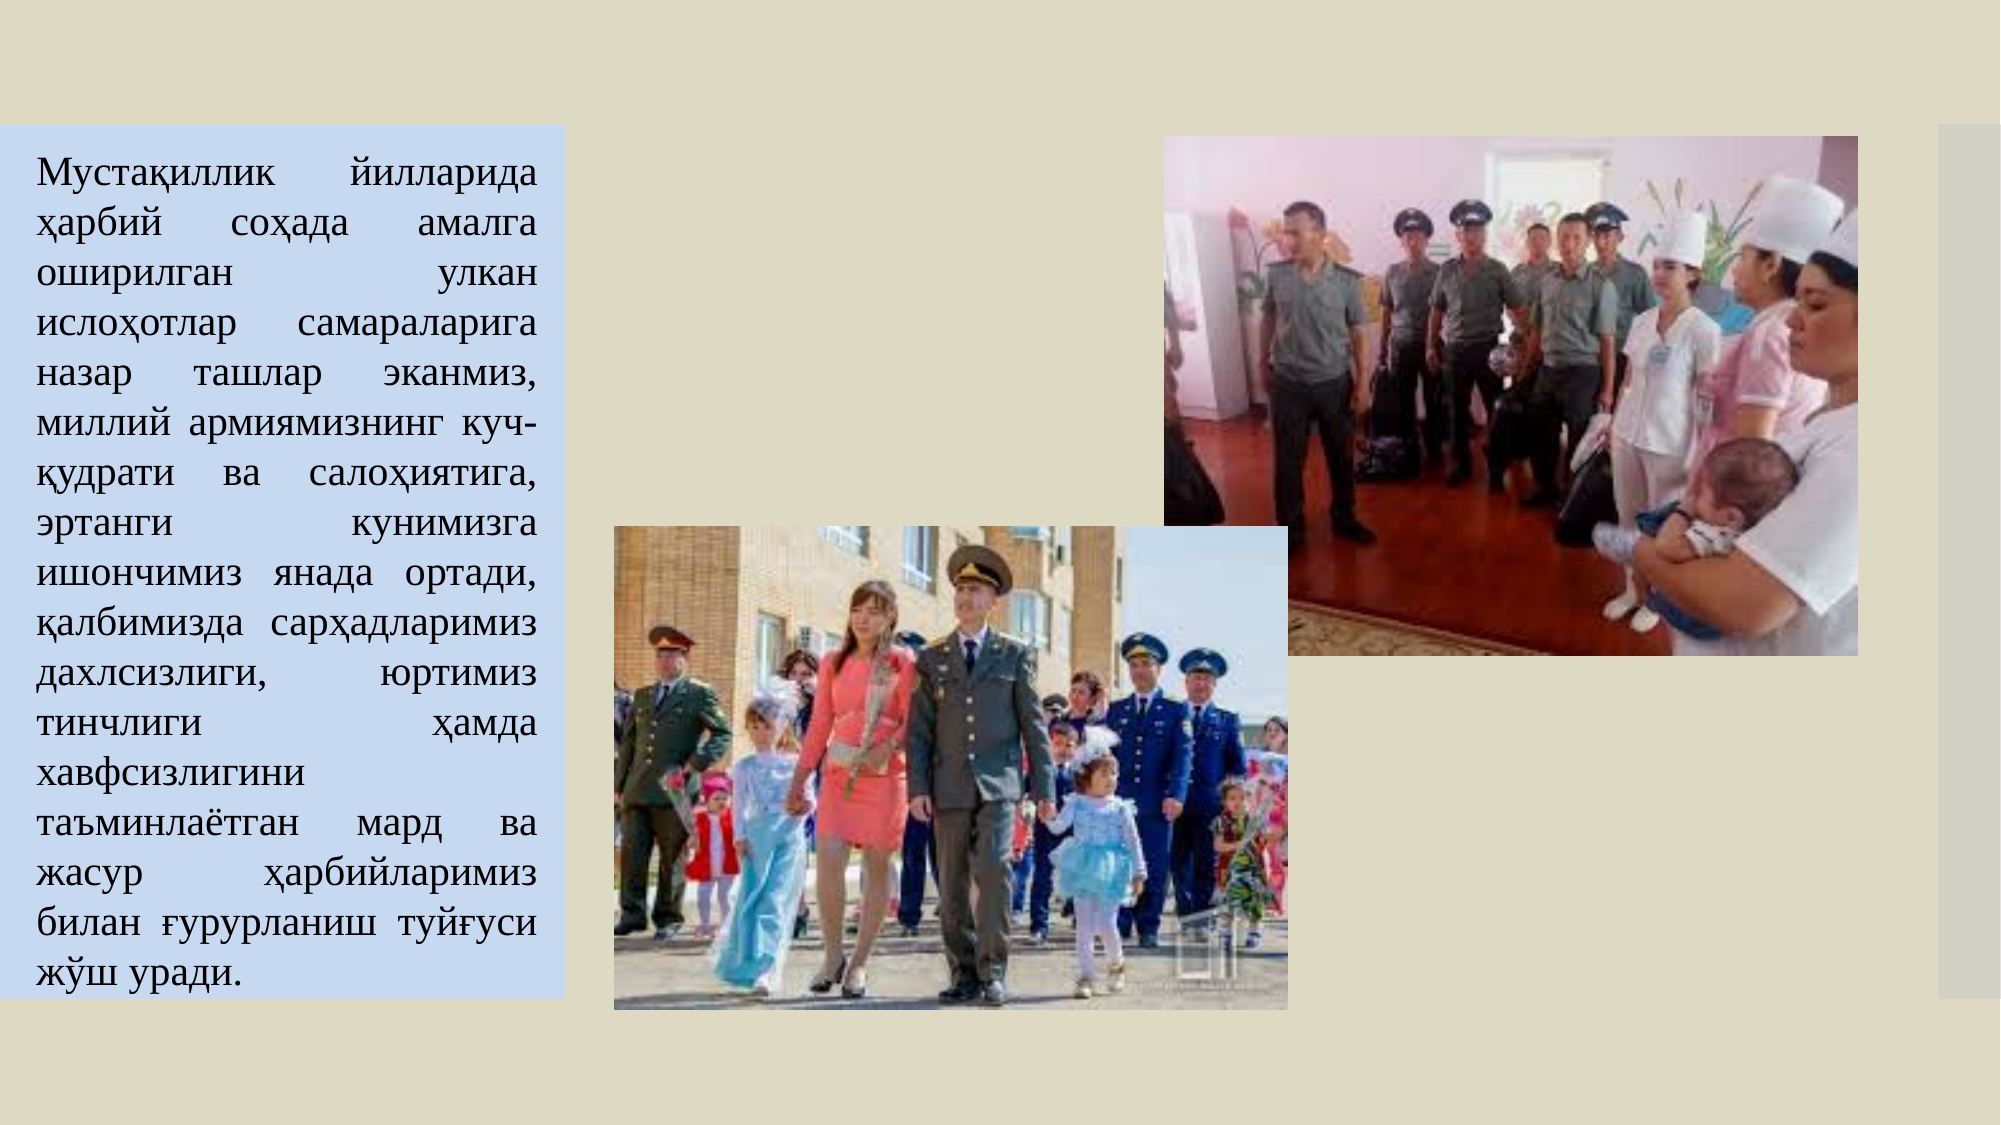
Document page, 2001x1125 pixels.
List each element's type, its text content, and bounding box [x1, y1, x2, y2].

picture [613, 136, 1858, 1010]
text_box Мустақиллик йилларида ҳарбий соҳада амалга оширилган улкан ислоҳотлар самараларига назар ташлар эканмиз, миллий армиямизнинг куч-қудрати ва салоҳиятига, эртанги кунимизга ишончимиз янада ортади, қалбимизда сарҳадларимиз дахлсизлиги, юртимиз тинчлиги ҳамда хавфсизлигини таъминлаётган мард ва жасур ҳарбийларимиз билан ғурурланиш туйғуси жўш уради. [21, 136, 553, 1002]
